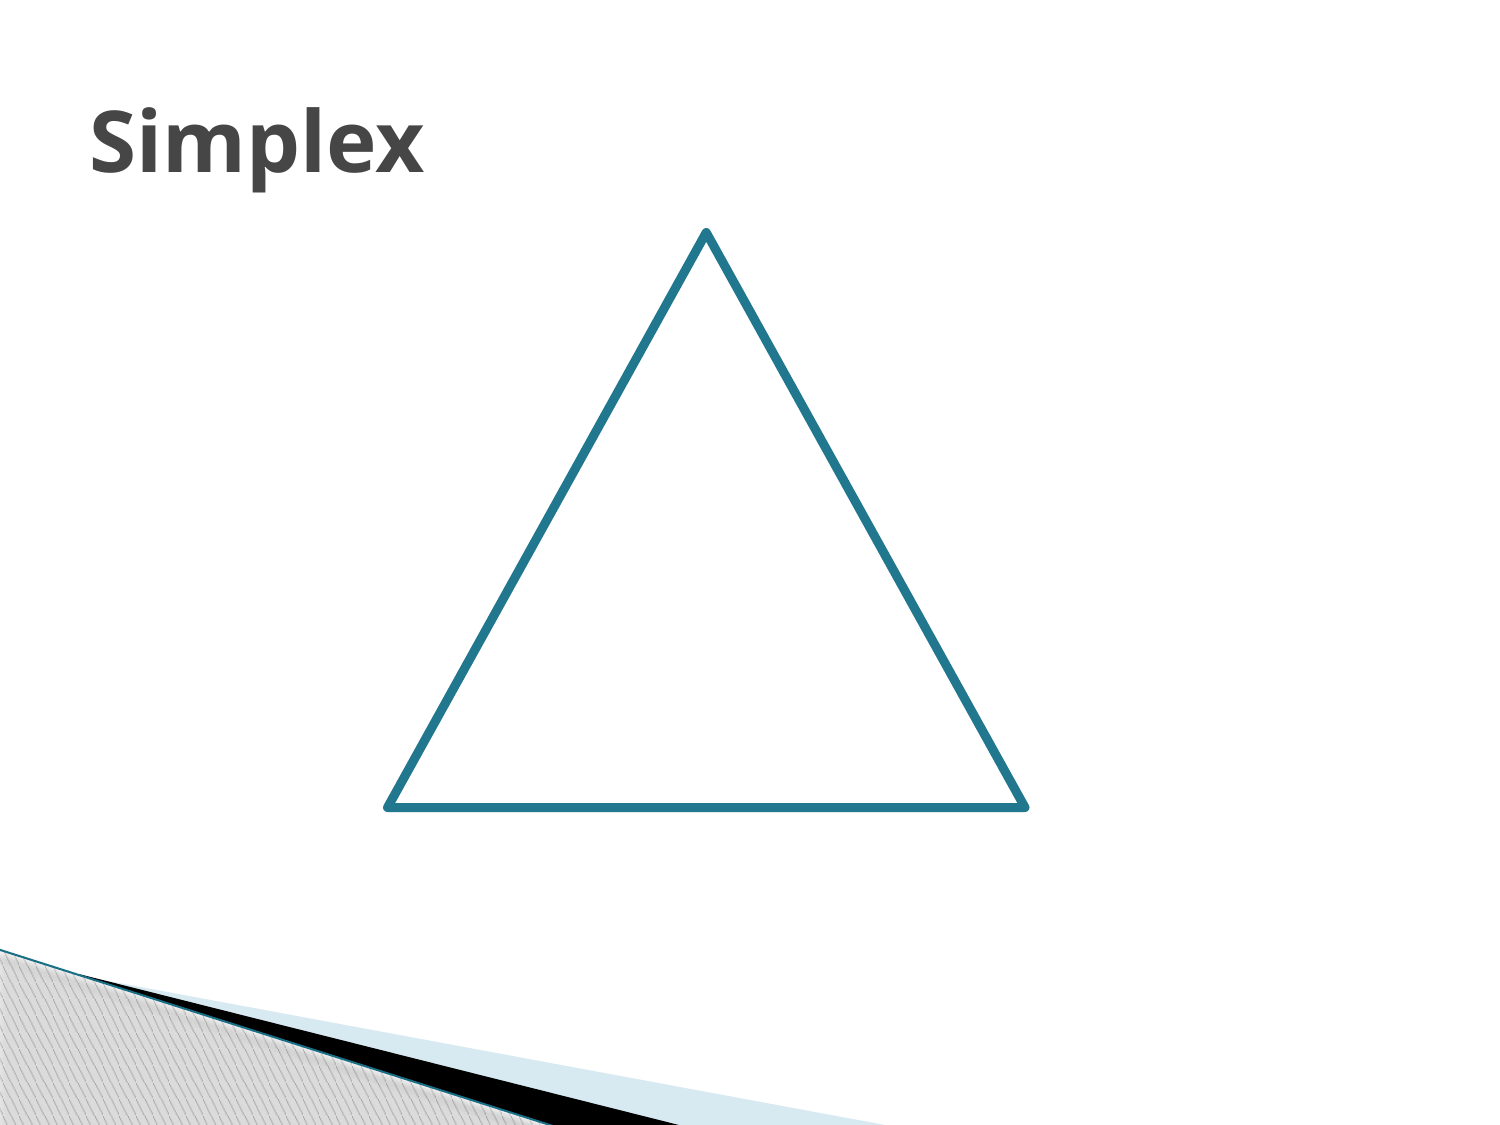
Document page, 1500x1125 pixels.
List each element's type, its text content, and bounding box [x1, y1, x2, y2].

text_box [382, 227, 1030, 813]
title Simplex [75, 45, 1425, 233]
